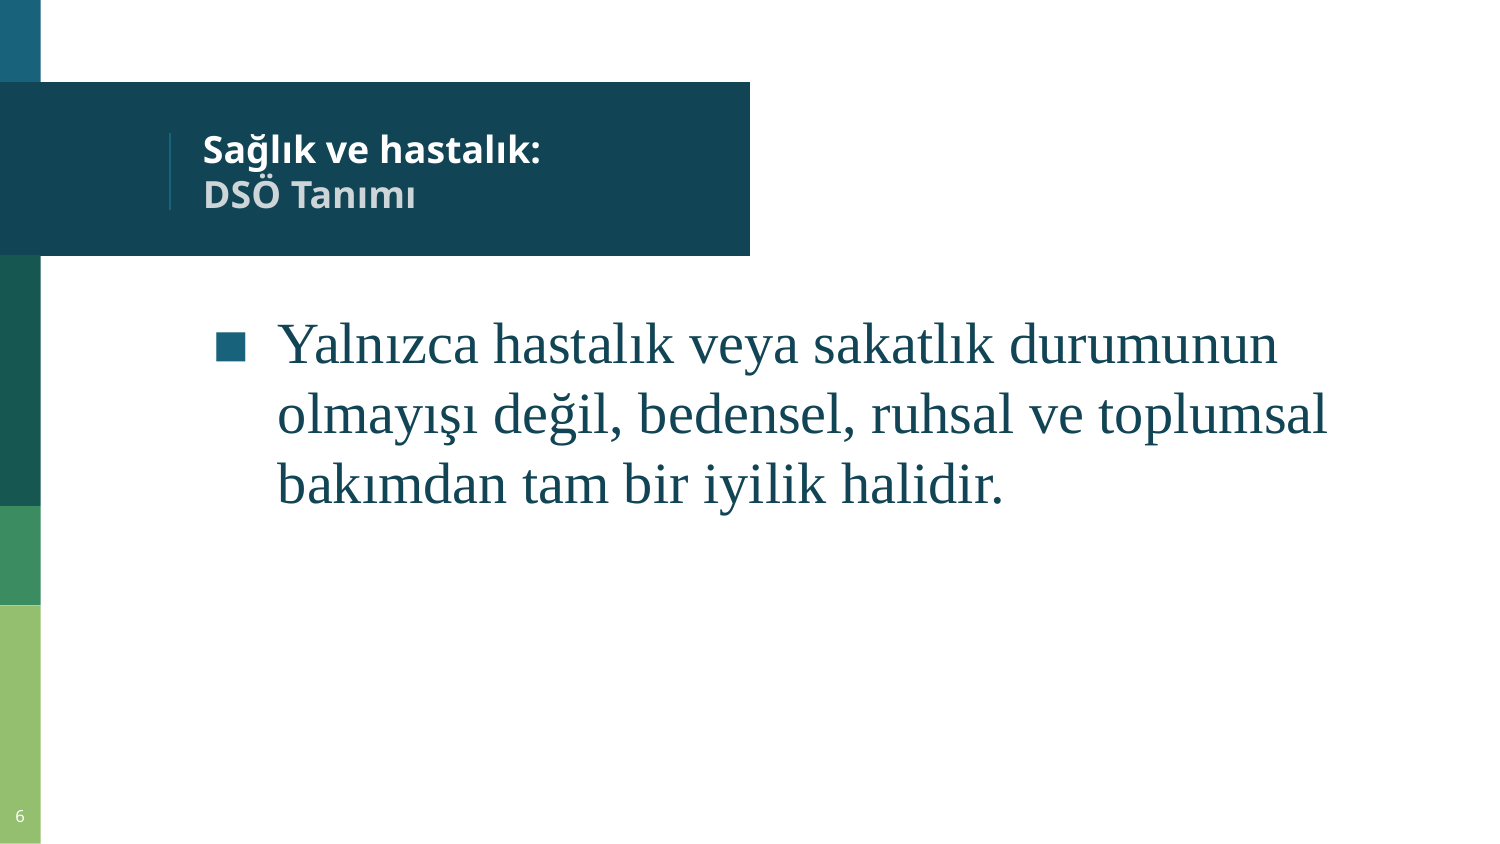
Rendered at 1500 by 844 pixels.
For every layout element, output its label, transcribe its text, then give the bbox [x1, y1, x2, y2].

title Sağlık ve hastalık: DSÖ Tanımı [187, 87, 715, 256]
slide_number 6 [0, 790, 49, 844]
list Yalnızca hastalık veya sakatlık durumunun olmayışı değil, bedensel, ruhsal ve toplumsal bakımdan tam bir iyilik halidir. [187, 289, 1425, 808]
